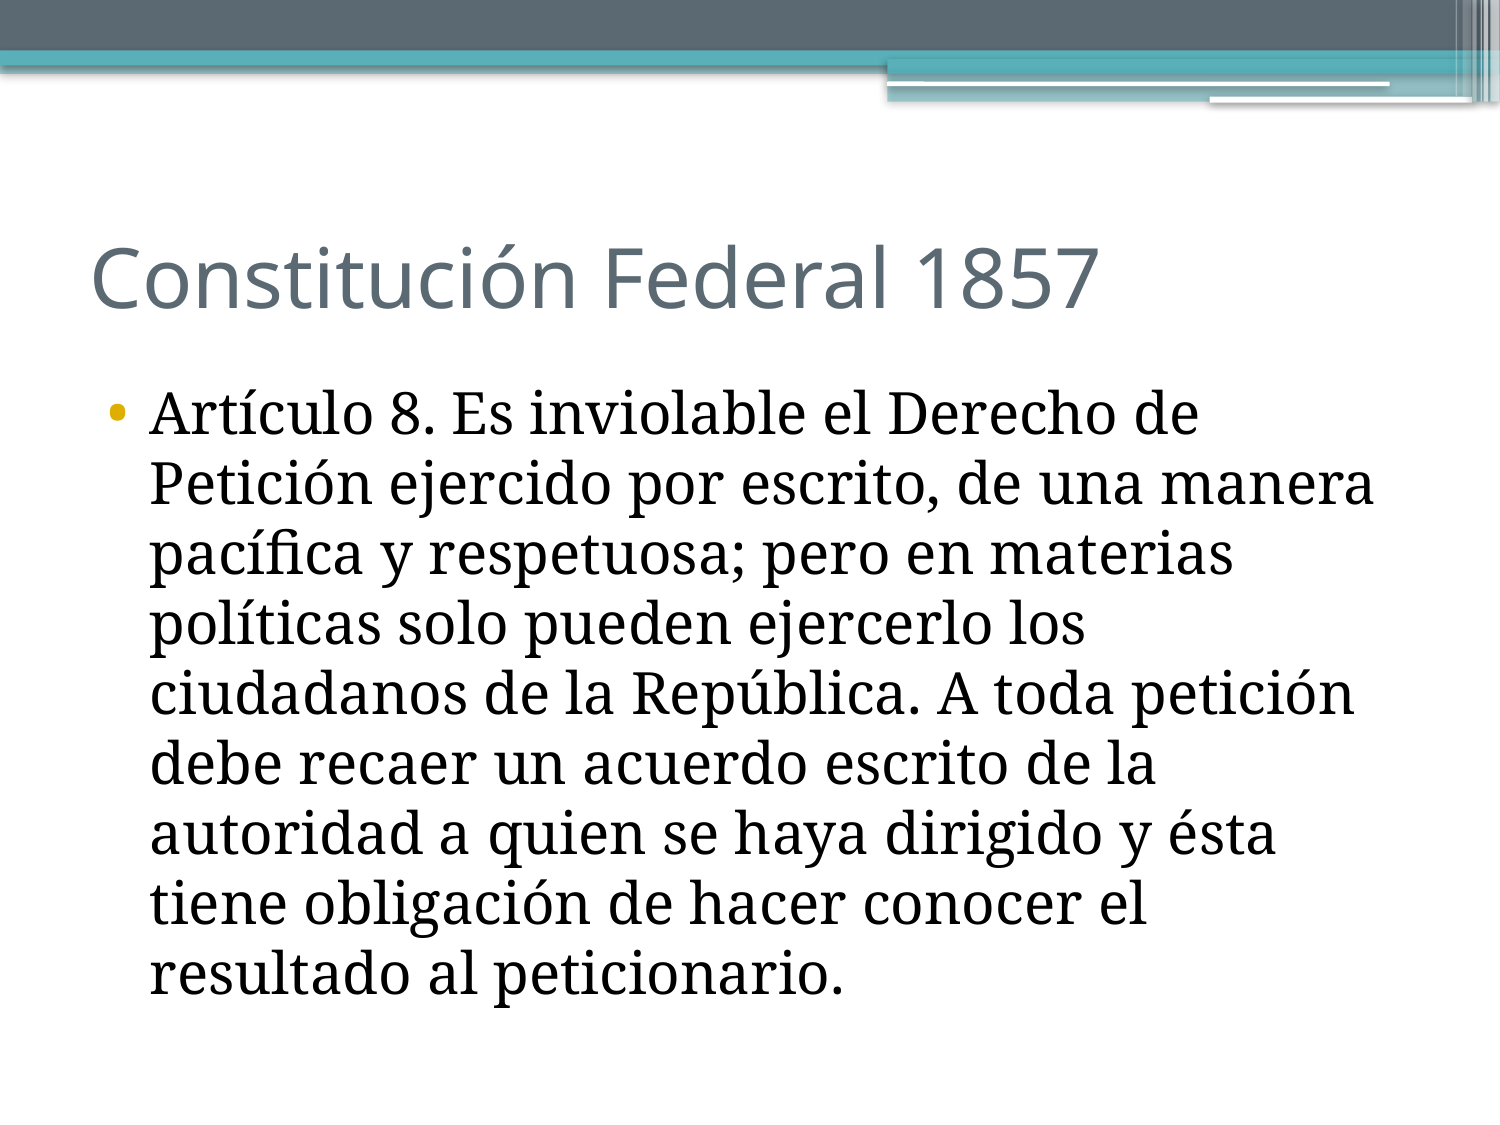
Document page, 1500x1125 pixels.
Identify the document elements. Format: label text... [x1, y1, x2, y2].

title Constitución Federal 1857 [75, 187, 1425, 363]
list Artículo 8. Es inviolable el Derecho de Petición ejercido por escrito, de una manera pacífica y respetuosa; pero en materias políticas solo pueden ejercerlo los ciudadanos de la República. A toda petición debe recaer un acuerdo escrito de la autoridad a quien se haya dirigido y ésta tiene obligación de hacer conocer el resultado al peticionario. [75, 368, 1425, 1079]
